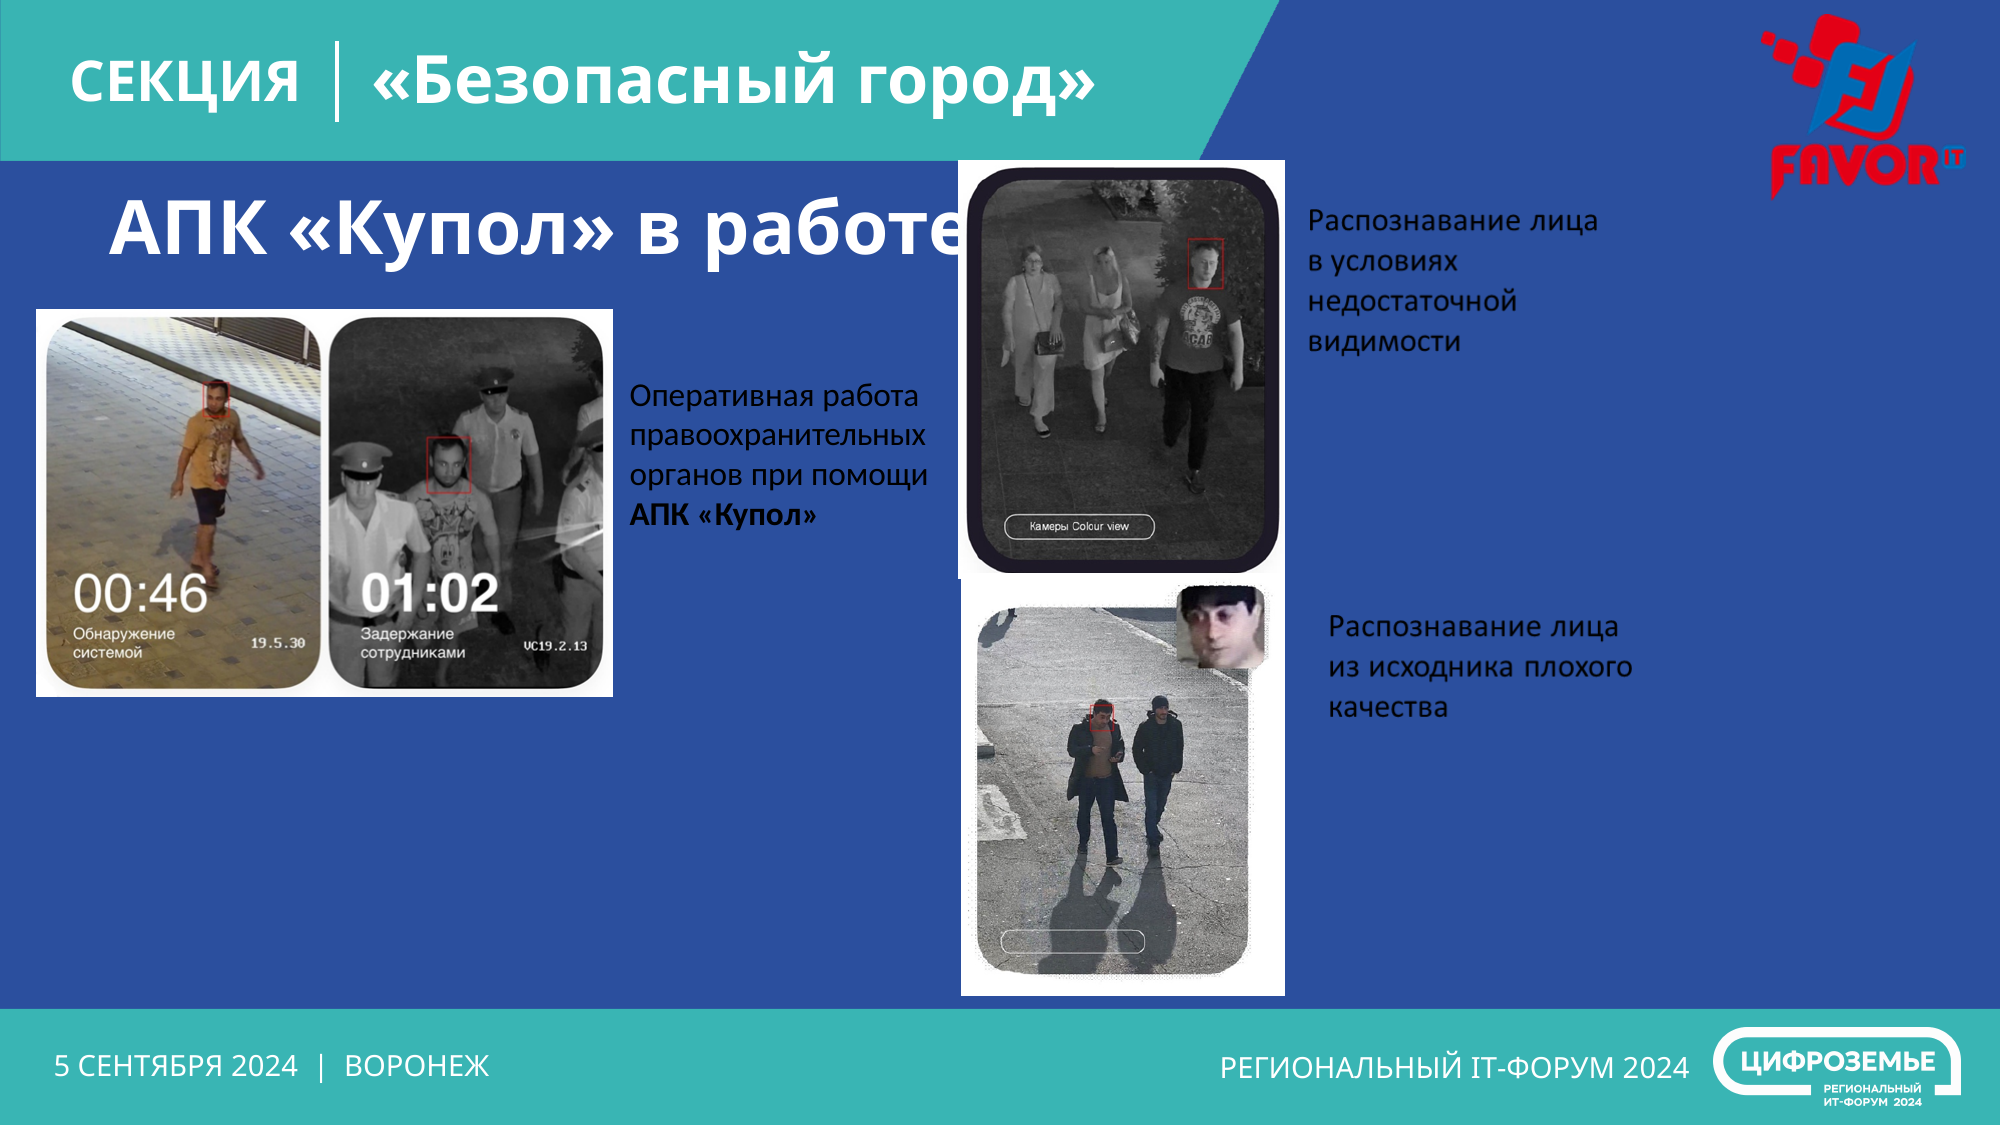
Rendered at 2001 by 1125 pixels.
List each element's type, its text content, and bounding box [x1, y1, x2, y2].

picture [1713, 1027, 1961, 1107]
text_box 5 СЕНТЯБРЯ 2024 | ВОРОНЕЖ [38, 1040, 717, 1090]
text_box АПК «Купол» в работе: [54, 172, 958, 278]
picture [36, 309, 613, 697]
picture [0, 0, 1285, 996]
picture [1287, 188, 1627, 380]
picture [1307, 594, 1663, 746]
text_box РЕГИОНАЛЬНЫЙ IT-ФОРУМ 2024 [1204, 1042, 1713, 1092]
text_box [0, 1008, 2000, 1125]
picture [1761, 14, 1966, 201]
text_box Оперативная работа правоохранительных органов при помощи АПК «Купол» [614, 365, 958, 540]
